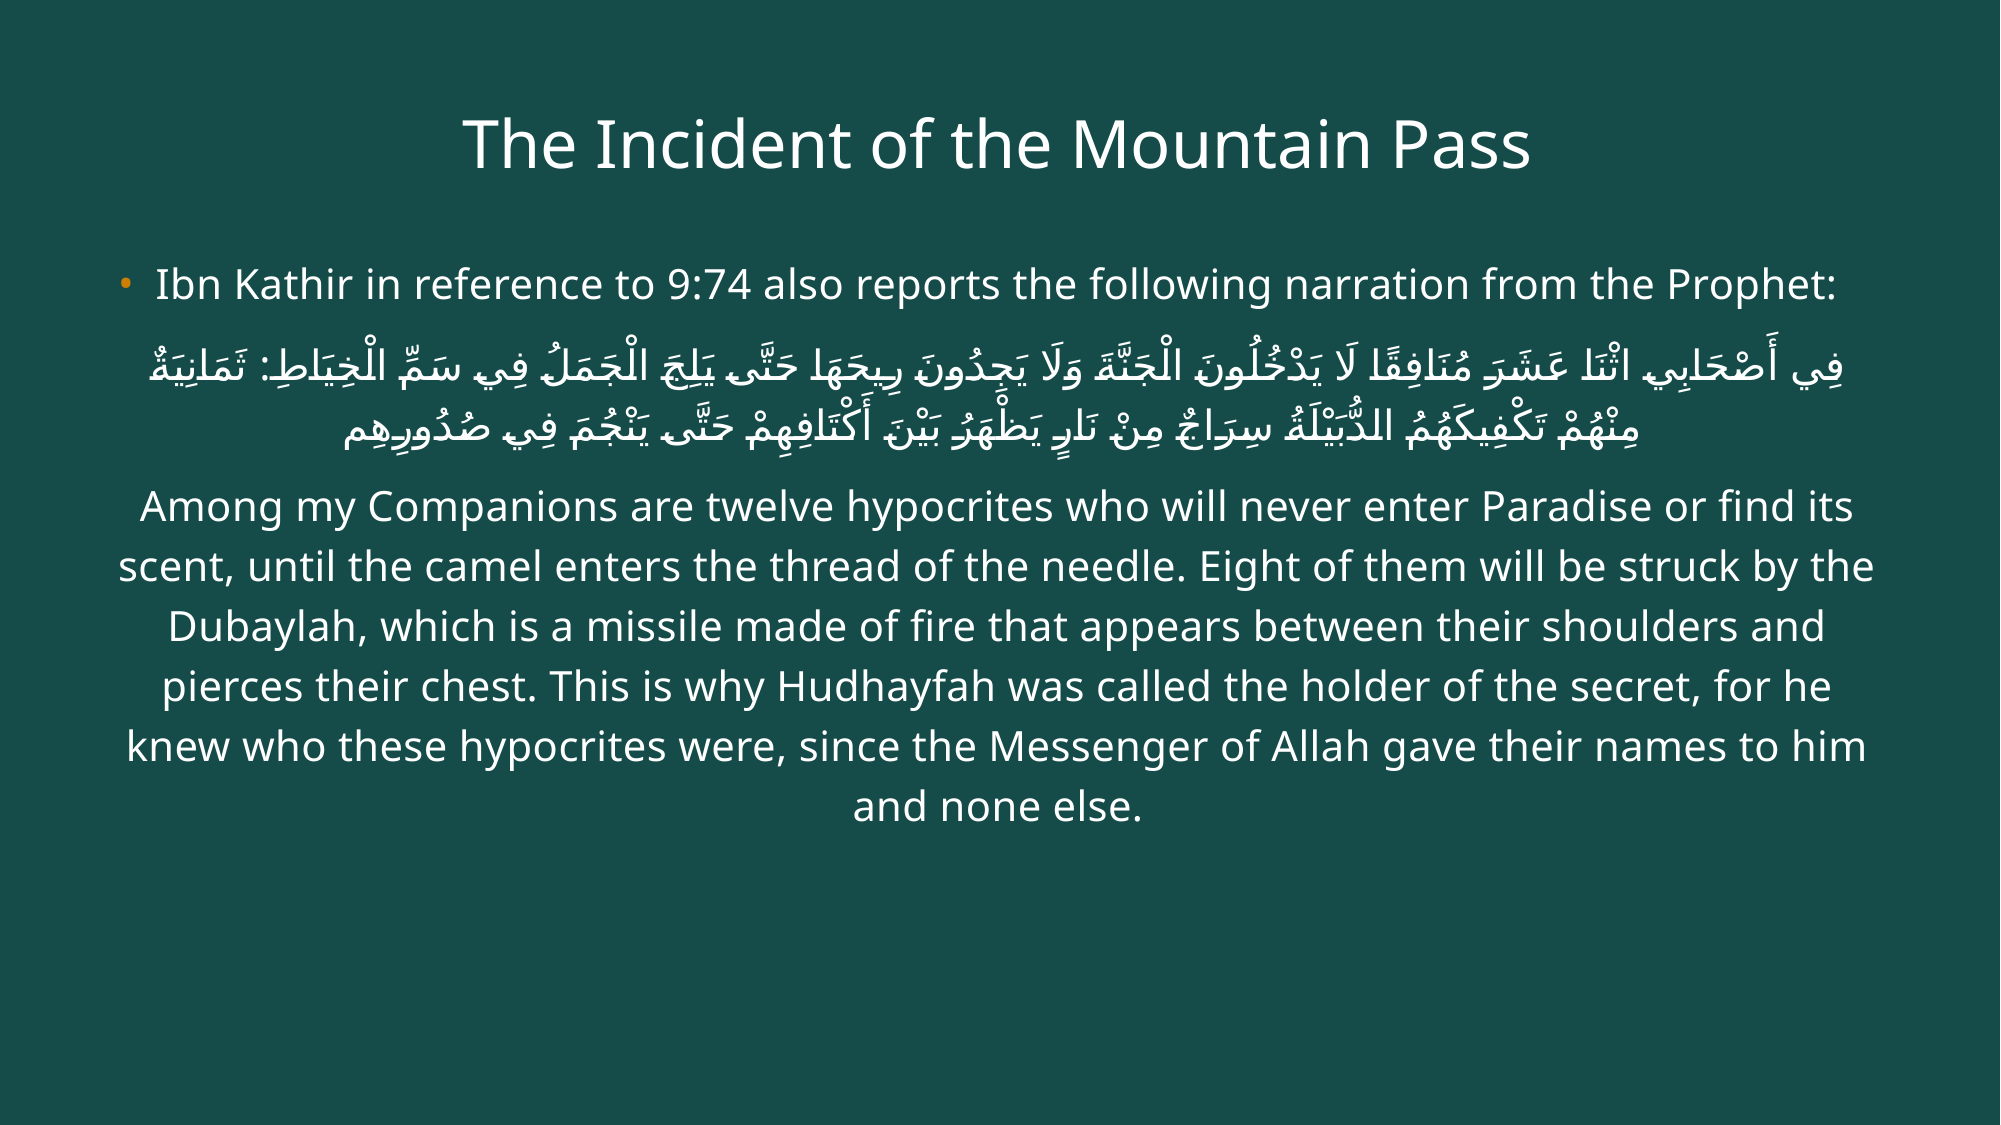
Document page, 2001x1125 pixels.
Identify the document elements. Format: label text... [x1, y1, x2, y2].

list Ibn Kathir in reference to 9:74 also reports the following narration from the Prophet: فِي أَصْحَابِي اثْنَا عَشَرَ مُنَافِقًا لَا يَدْخُلُونَ الْجَنَّةَ وَلَا يَجِدُونَ رِيحَهَا حَتَّى يَلِجَ الْجَمَلُ فِي سَمِّ الْخِيَاطِ: ثَمَانِيَةٌ مِنْهُمْ تَكْفِيكَهُمُ الدُّبَيْلَةُ سِرَاجٌ مِنْ نَارٍ يَظْهَرُ بَيْنَ أَكْتَافِهِمْ حَتَّى يَنْجُمَ فِي صُدُورِهِم Among my Companions are twelve hypocrites who will never enter Paradise or find its scent, until the camel enters the thread of the needle. Eight of them will be struck by the Dubaylah, which is a missile made of fire that appears between their shoulders and pierces their chest. This is why Hudhayfah was called the holder of the secret, for he knew who these hypocrites were, since the Messenger of Allah gave their names to him and none else. [118, 247, 1878, 1046]
title The Incident of the Mountain Pass [118, 101, 1878, 221]
